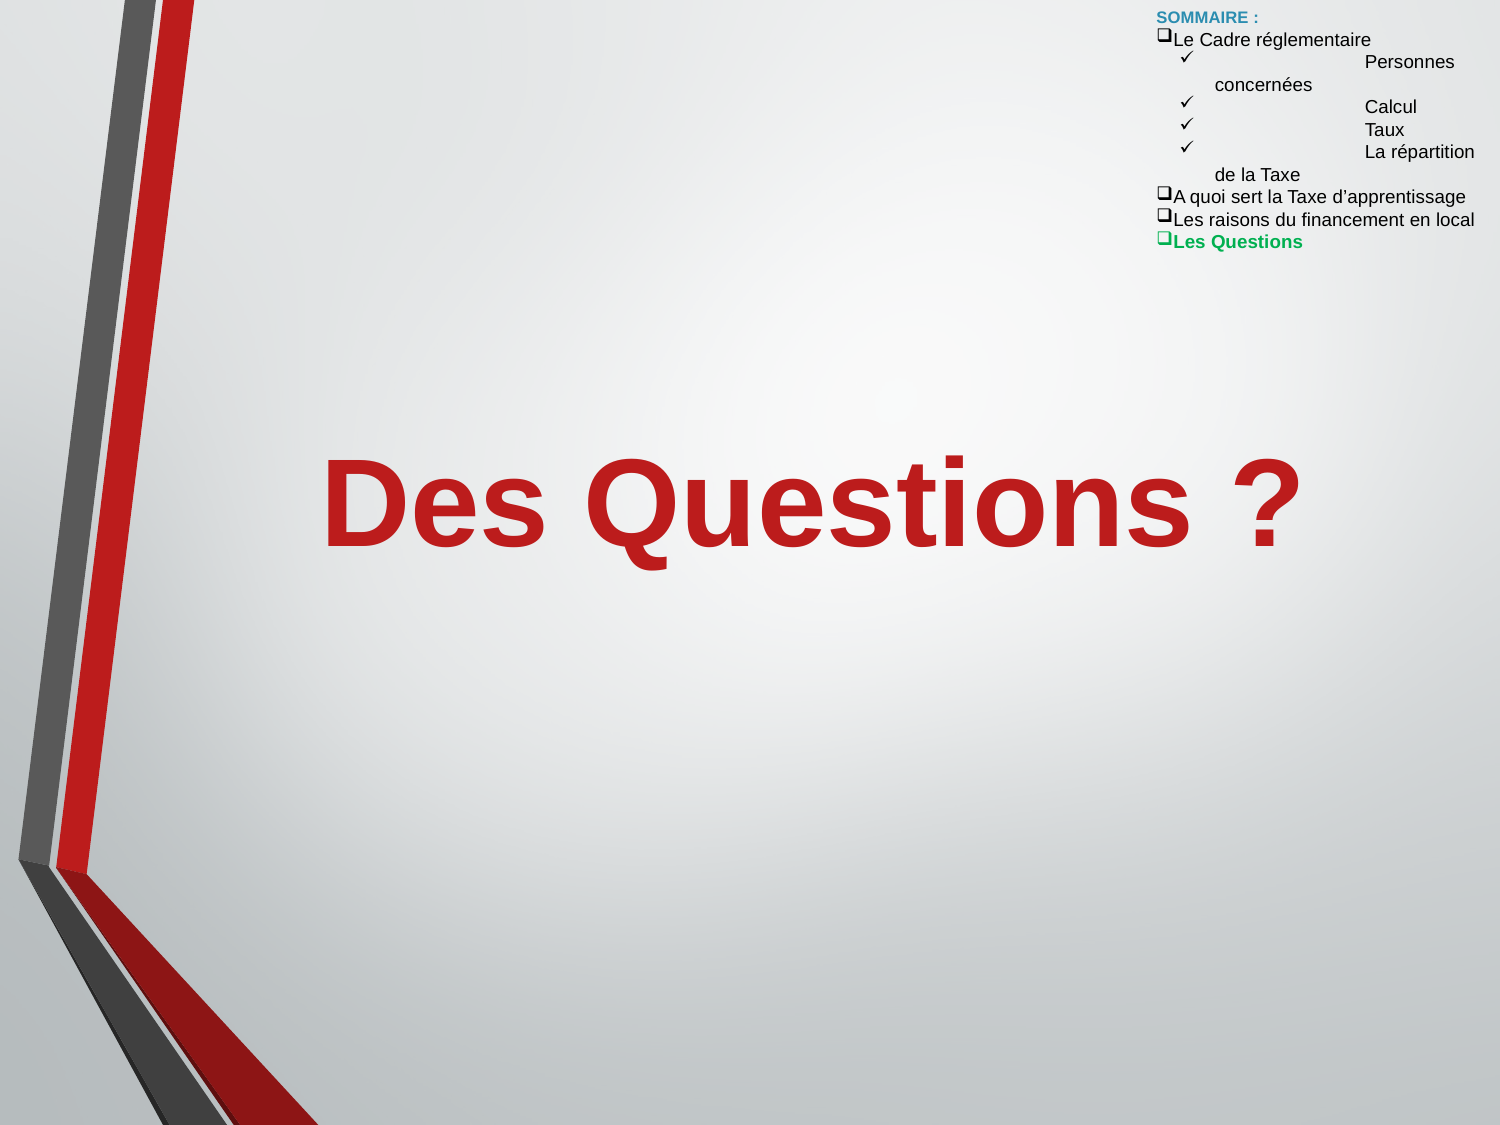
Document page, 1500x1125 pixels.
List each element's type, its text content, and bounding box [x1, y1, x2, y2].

text_box SOMMAIRE : Le Cadre réglementaire Personnes concernées Calcul Taux La répartition de la Taxe A quoi sert la Taxe d’apprentissage Les raisons du financement en local Les Questions [1141, 0, 1500, 260]
text_box Des Questions ? [256, 414, 1370, 579]
